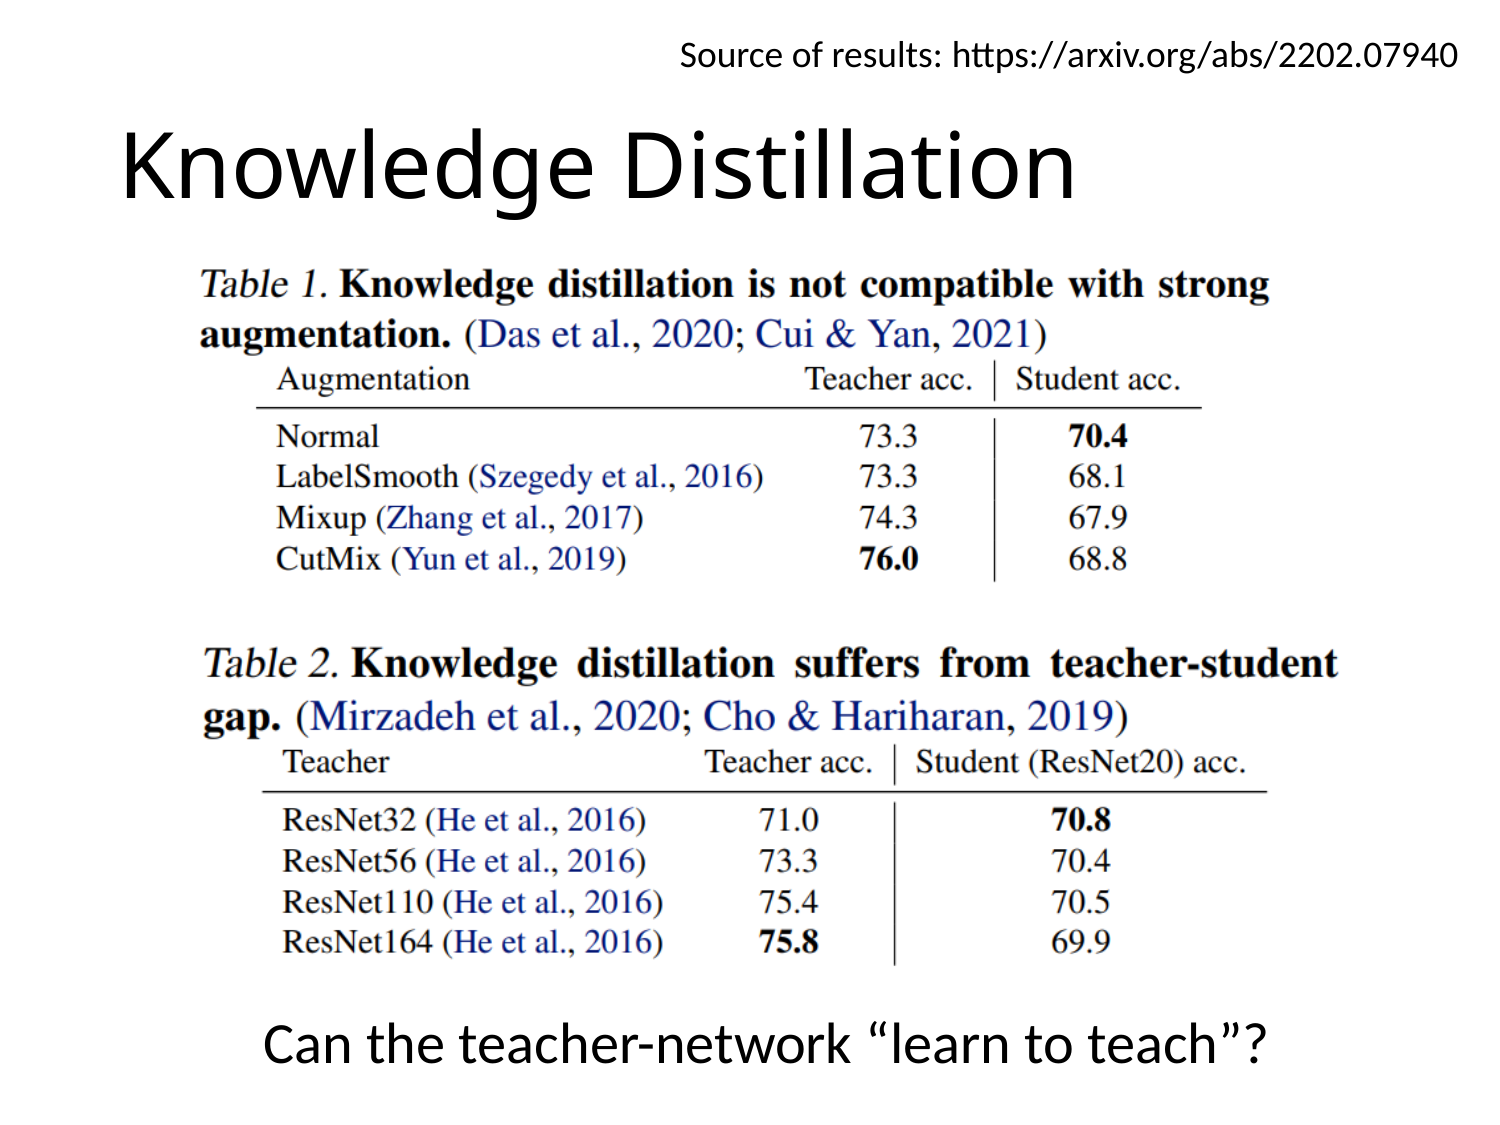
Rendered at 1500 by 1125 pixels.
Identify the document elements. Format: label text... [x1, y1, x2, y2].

text_box Can the teacher-network “learn to teach”? [224, 998, 1310, 1083]
picture [189, 257, 1293, 586]
title Knowledge Distillation [103, 59, 1397, 278]
picture [189, 628, 1353, 974]
text_box Source of results: https://arxiv.org/abs/2202.07940 [442, 23, 1474, 83]
